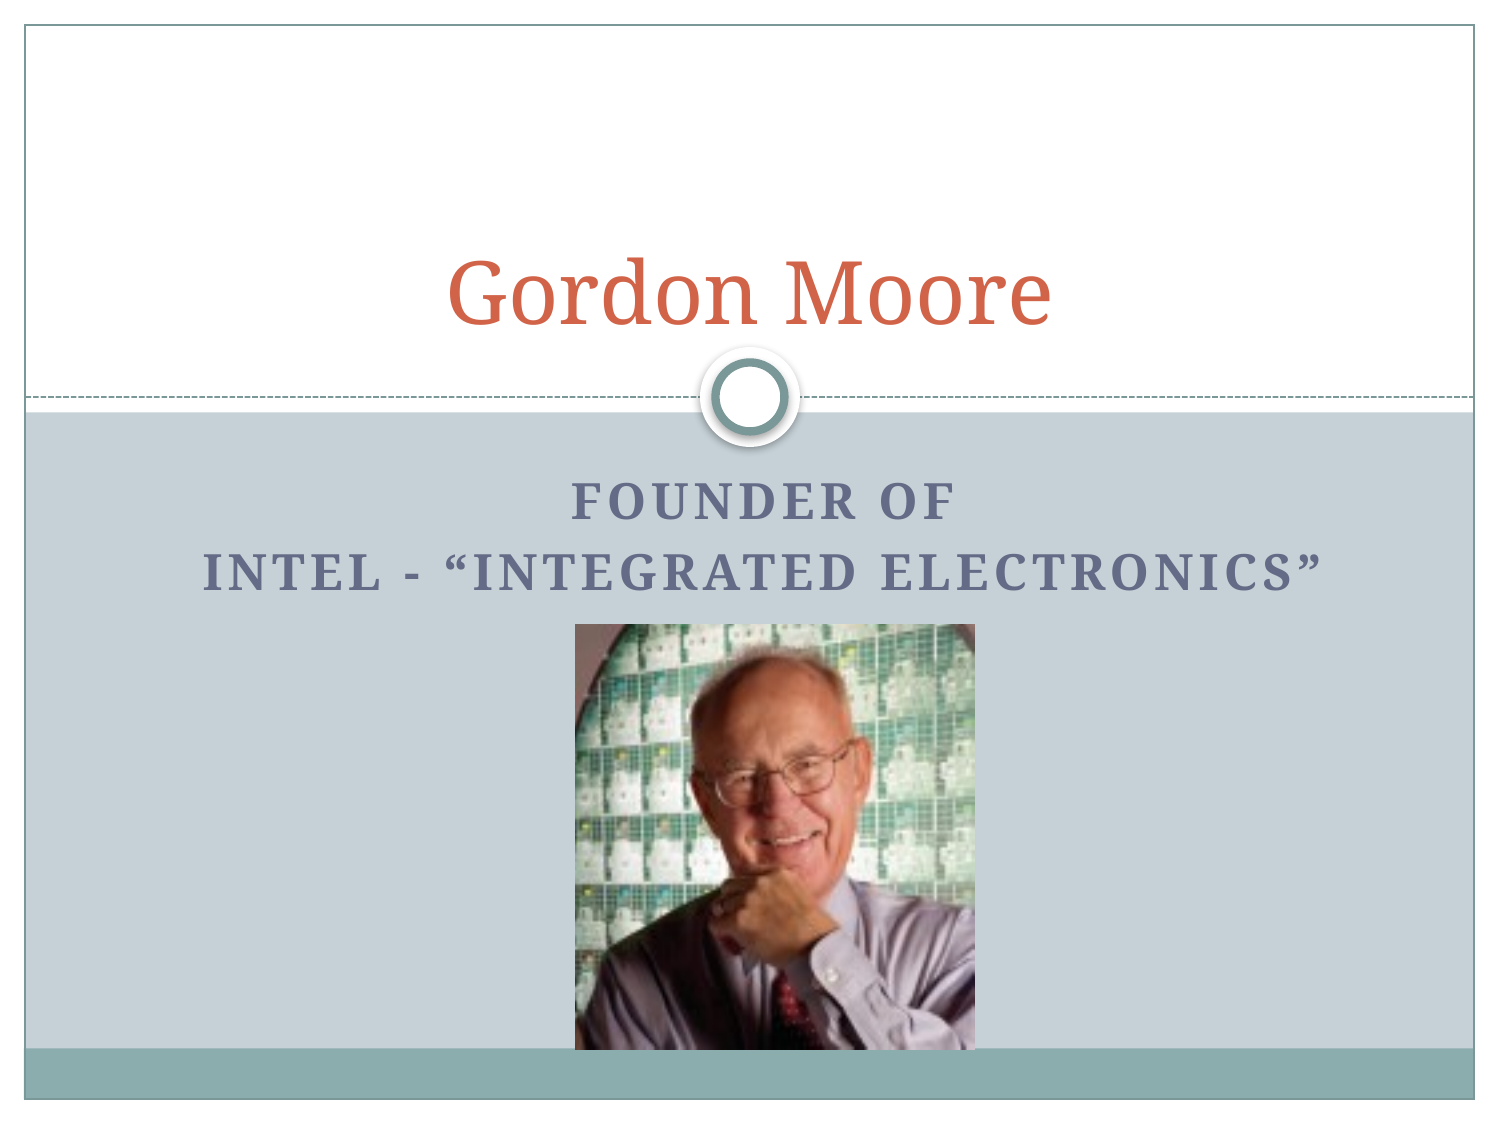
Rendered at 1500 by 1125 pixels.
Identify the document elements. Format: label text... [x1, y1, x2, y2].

subtitle Founder of Intel - “Integrated Electronics” [112, 462, 1413, 650]
title Gordon Moore [112, 62, 1388, 350]
picture [574, 624, 976, 1051]
